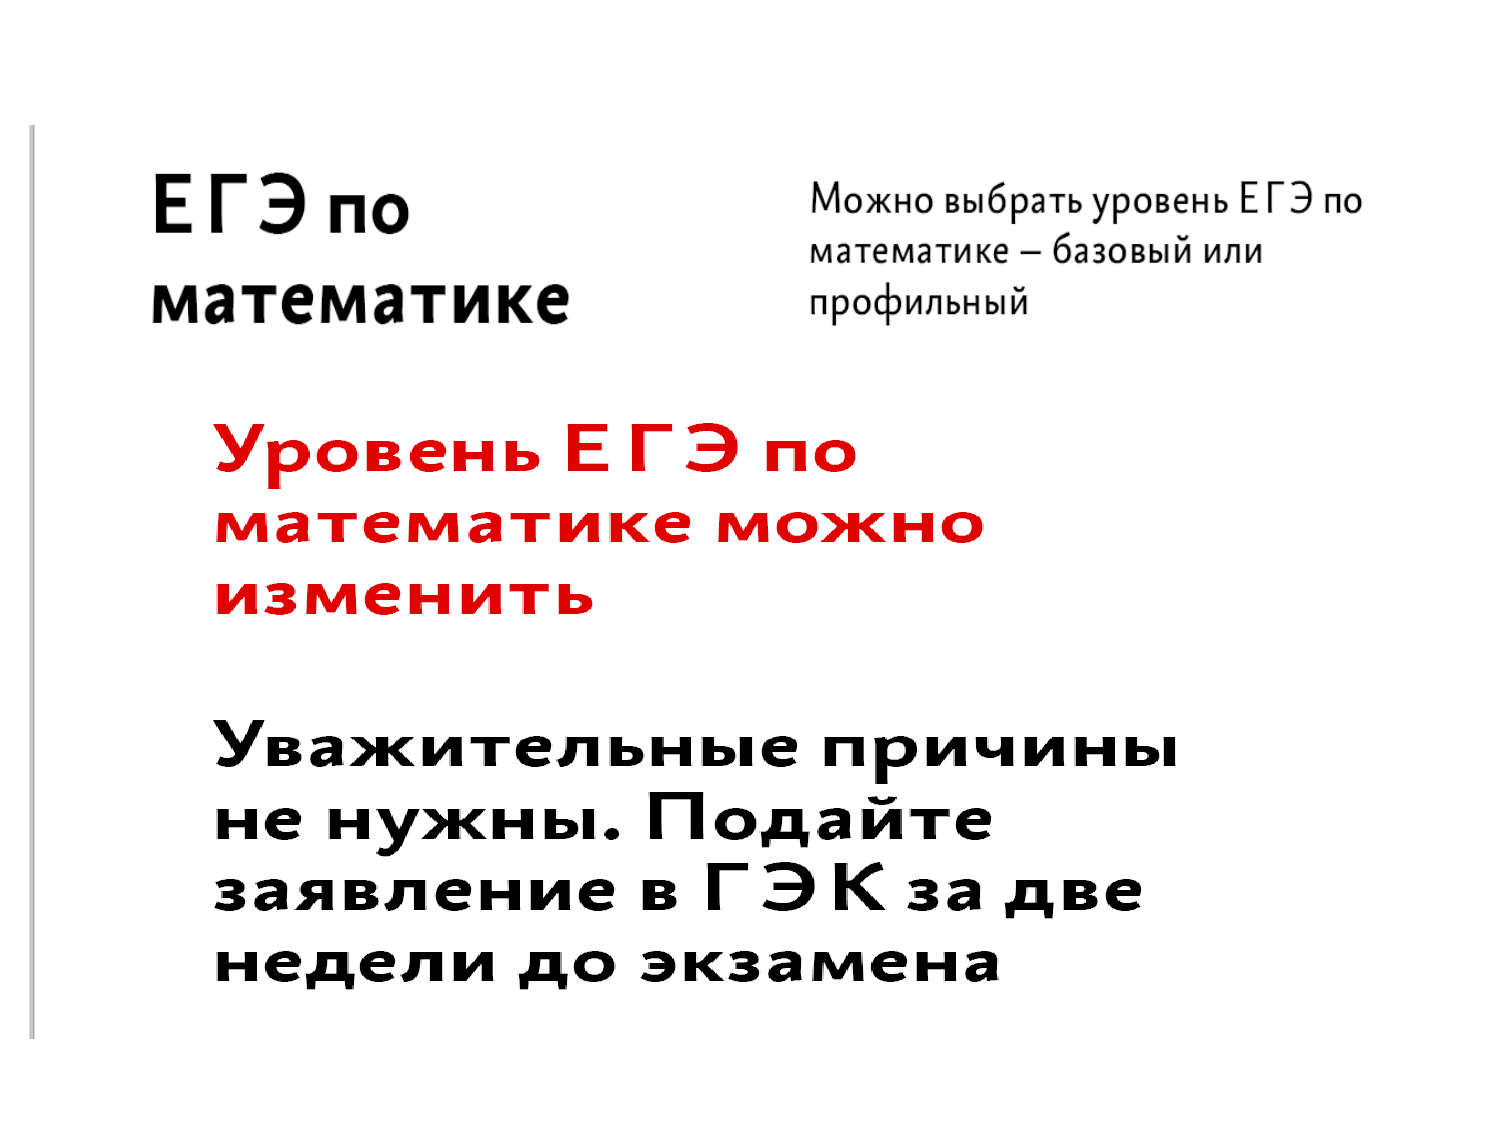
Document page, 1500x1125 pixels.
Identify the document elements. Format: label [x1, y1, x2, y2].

picture [111, 385, 1448, 1024]
list [29, 125, 1486, 1039]
